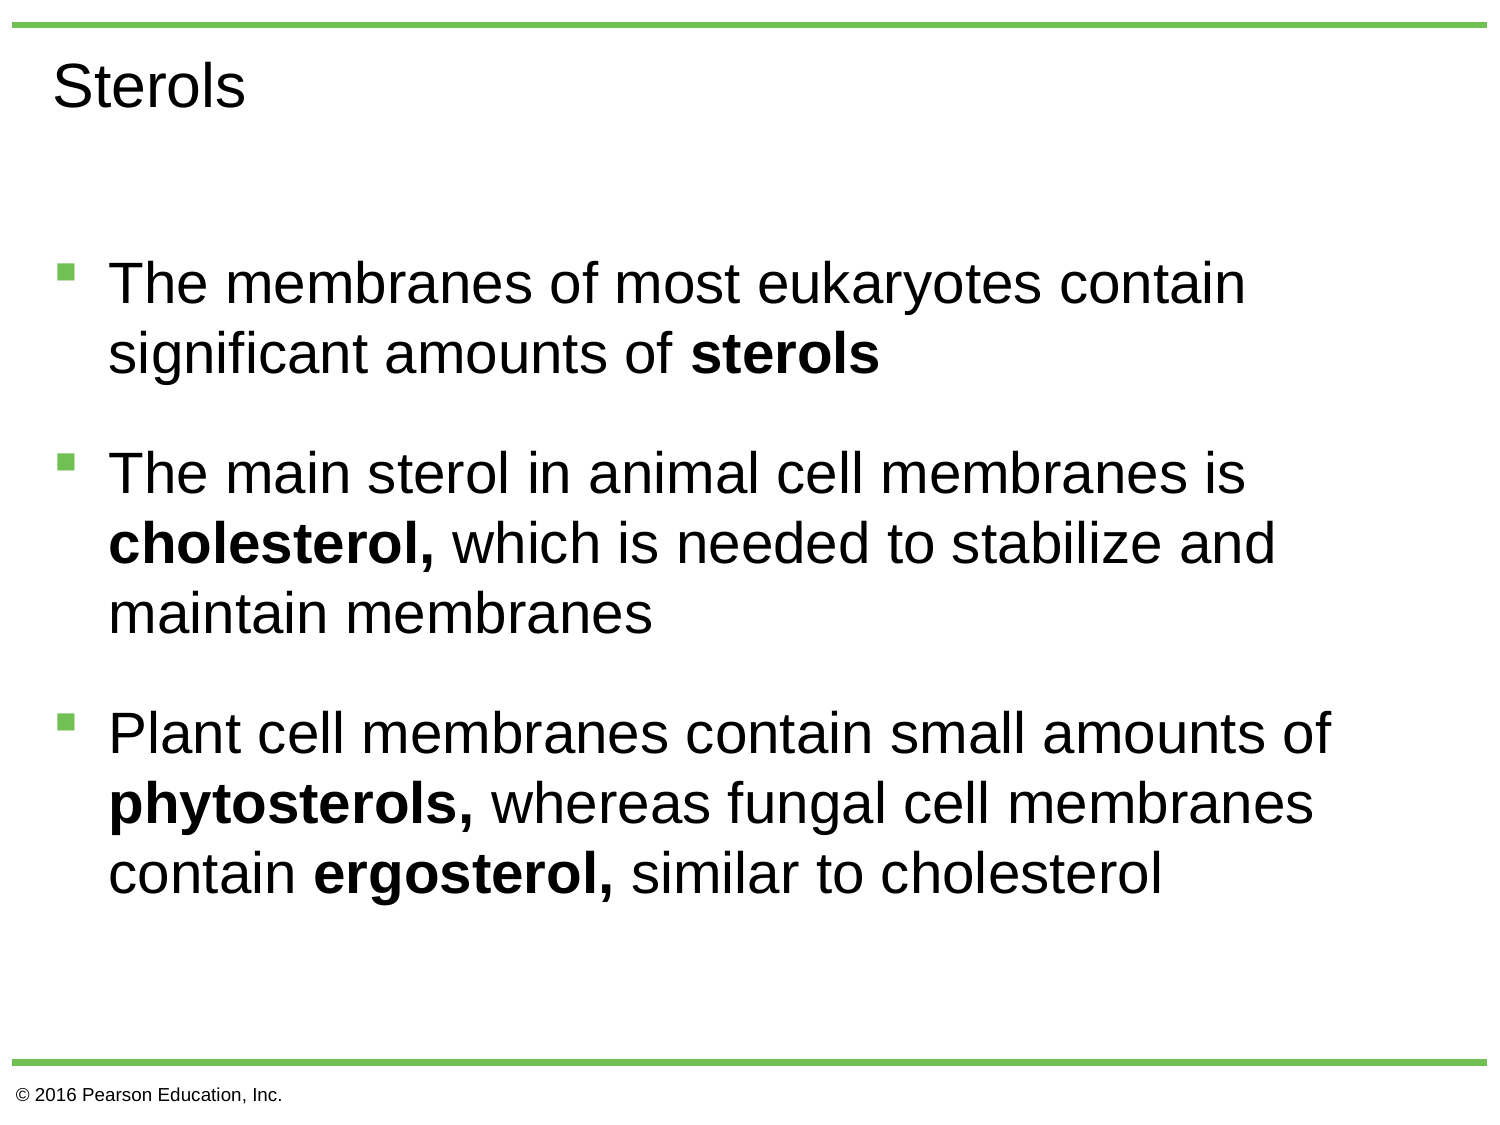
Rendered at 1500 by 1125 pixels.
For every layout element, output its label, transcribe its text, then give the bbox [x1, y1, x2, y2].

title Sterols [37, 37, 1463, 213]
list The membranes of most eukaryotes contain significant amounts of sterols The main sterol in animal cell membranes is cholesterol, which is needed to stabilize and maintain membranes Plant cell membranes contain small amounts of phytosterols, whereas fungal cell membranes contain ergosterol, similar to cholesterol [37, 237, 1463, 1050]
footer © 2016 Pearson Education, Inc. [0, 1062, 476, 1125]
